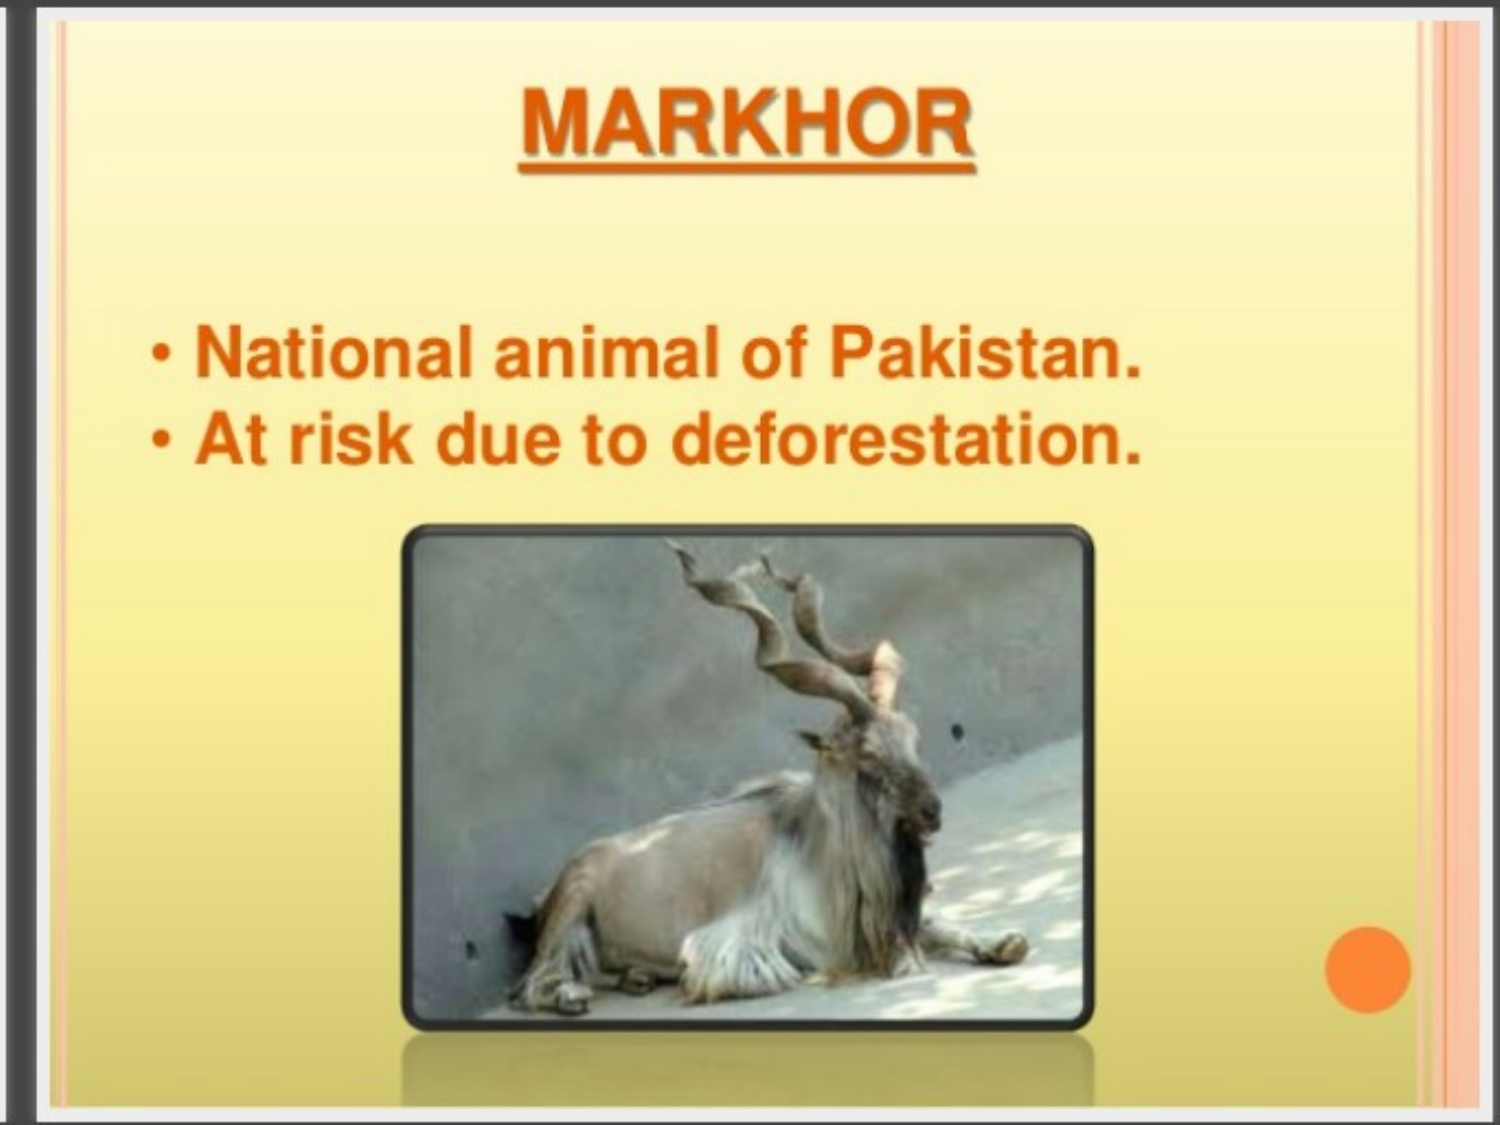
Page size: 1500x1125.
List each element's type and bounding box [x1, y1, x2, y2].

list [0, 0, 1500, 1125]
